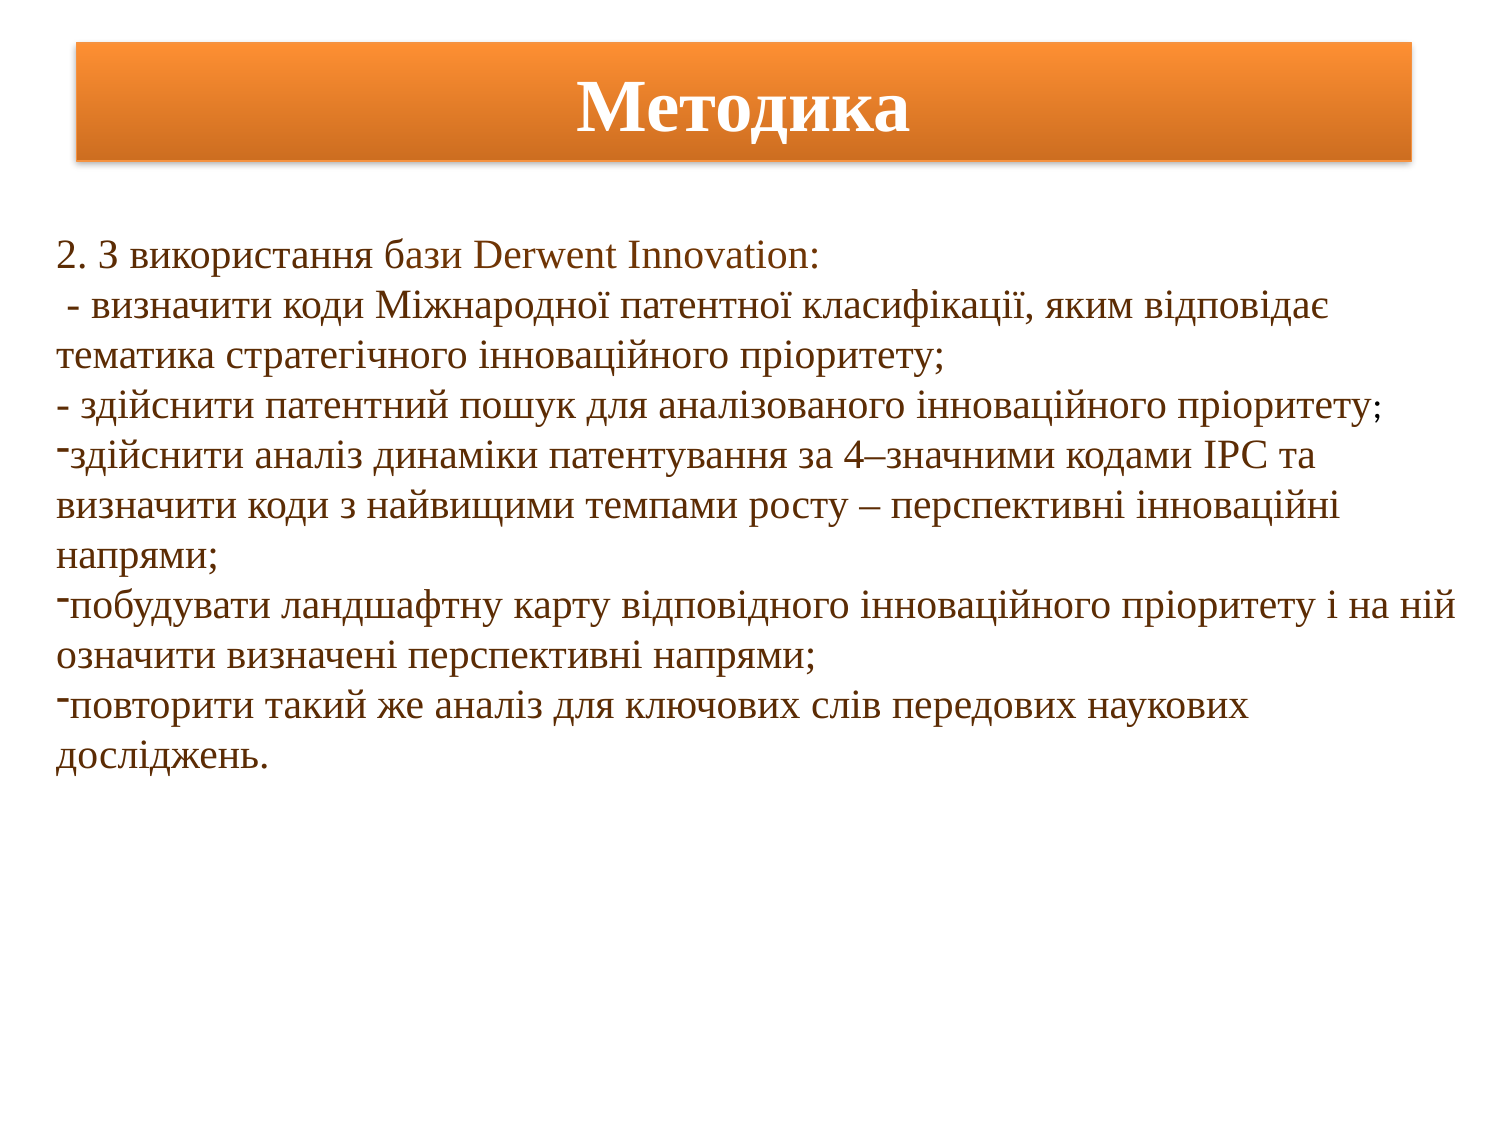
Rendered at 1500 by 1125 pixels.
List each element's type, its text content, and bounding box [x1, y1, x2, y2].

text_box 2. З використання бази Derwent Innovation: - визначити коди Міжнародної патентної класифікації, яким відповідає тематика стратегічного інноваційного пріоритету; - здійснити патентний пошук для аналізованого інноваційного пріоритету; здійснити аналіз динаміки патентування за 4–значними кодами IPC та визначити коди з найвищими темпами росту – перспективні інноваційні напрями; побудувати ландшафтну карту відповідного інноваційного пріоритету і на ній означити визначені перспективні напрями; повторити такий же аналіз для ключових слів передових наукових досліджень. [41, 219, 1483, 835]
title Методика [76, 42, 1412, 162]
